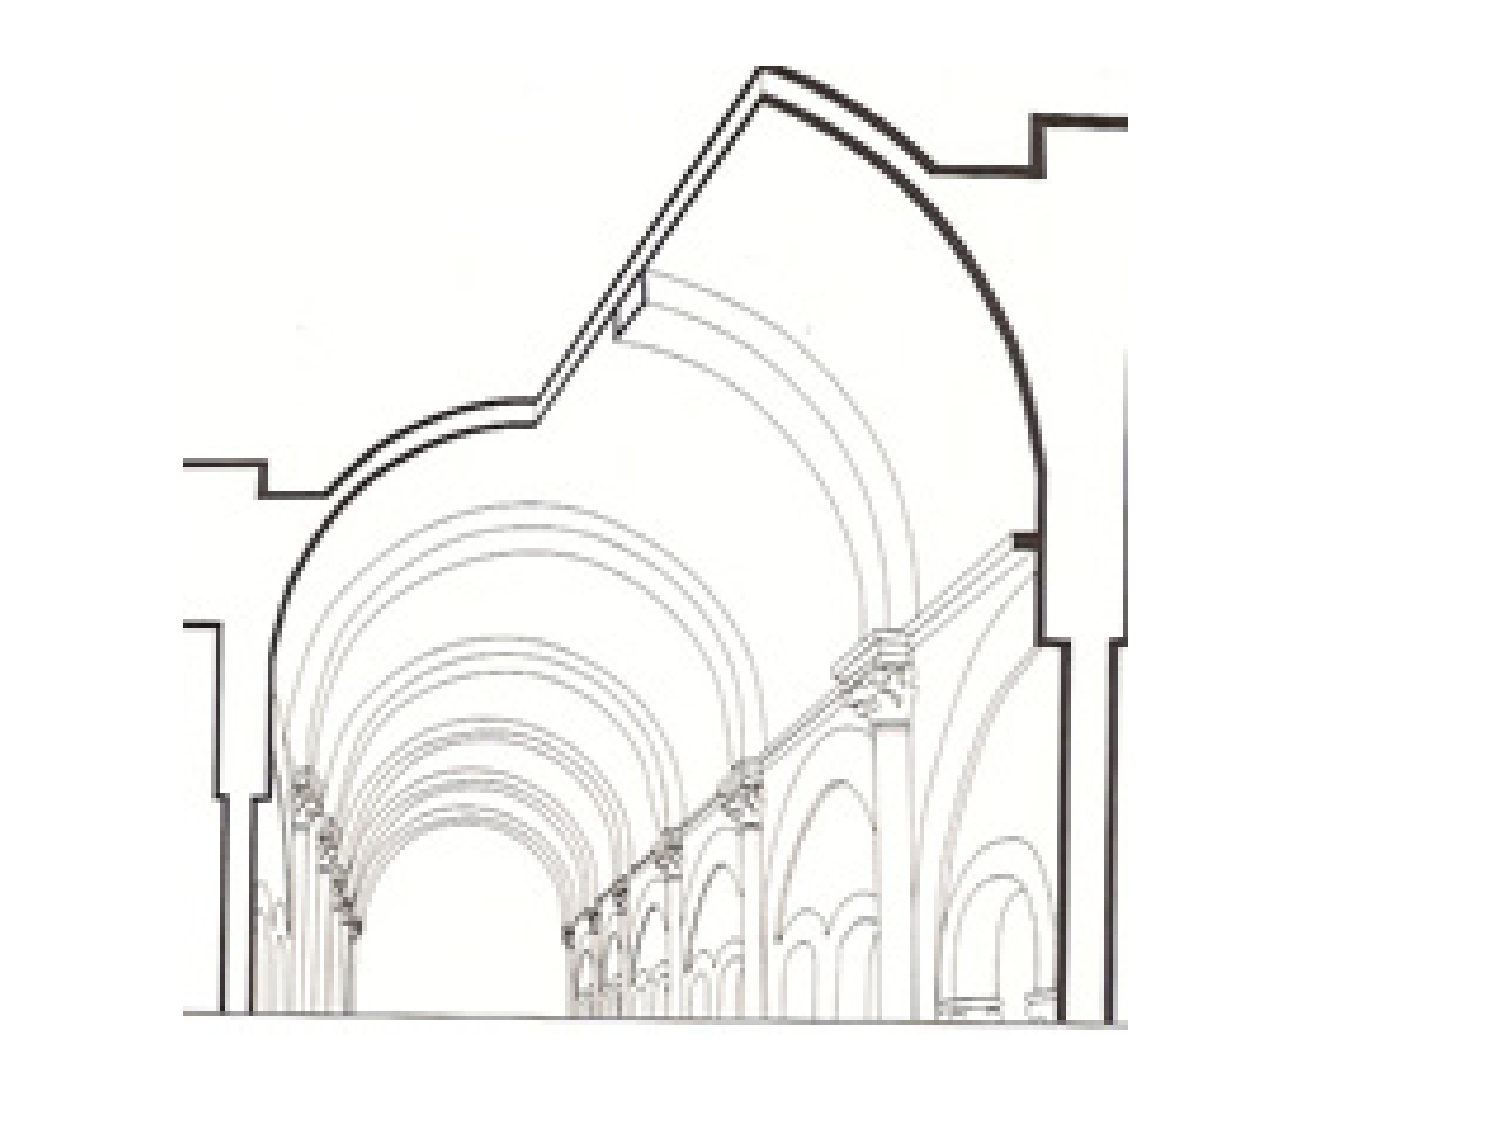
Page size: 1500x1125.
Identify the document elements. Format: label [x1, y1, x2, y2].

picture [182, 66, 1129, 1036]
